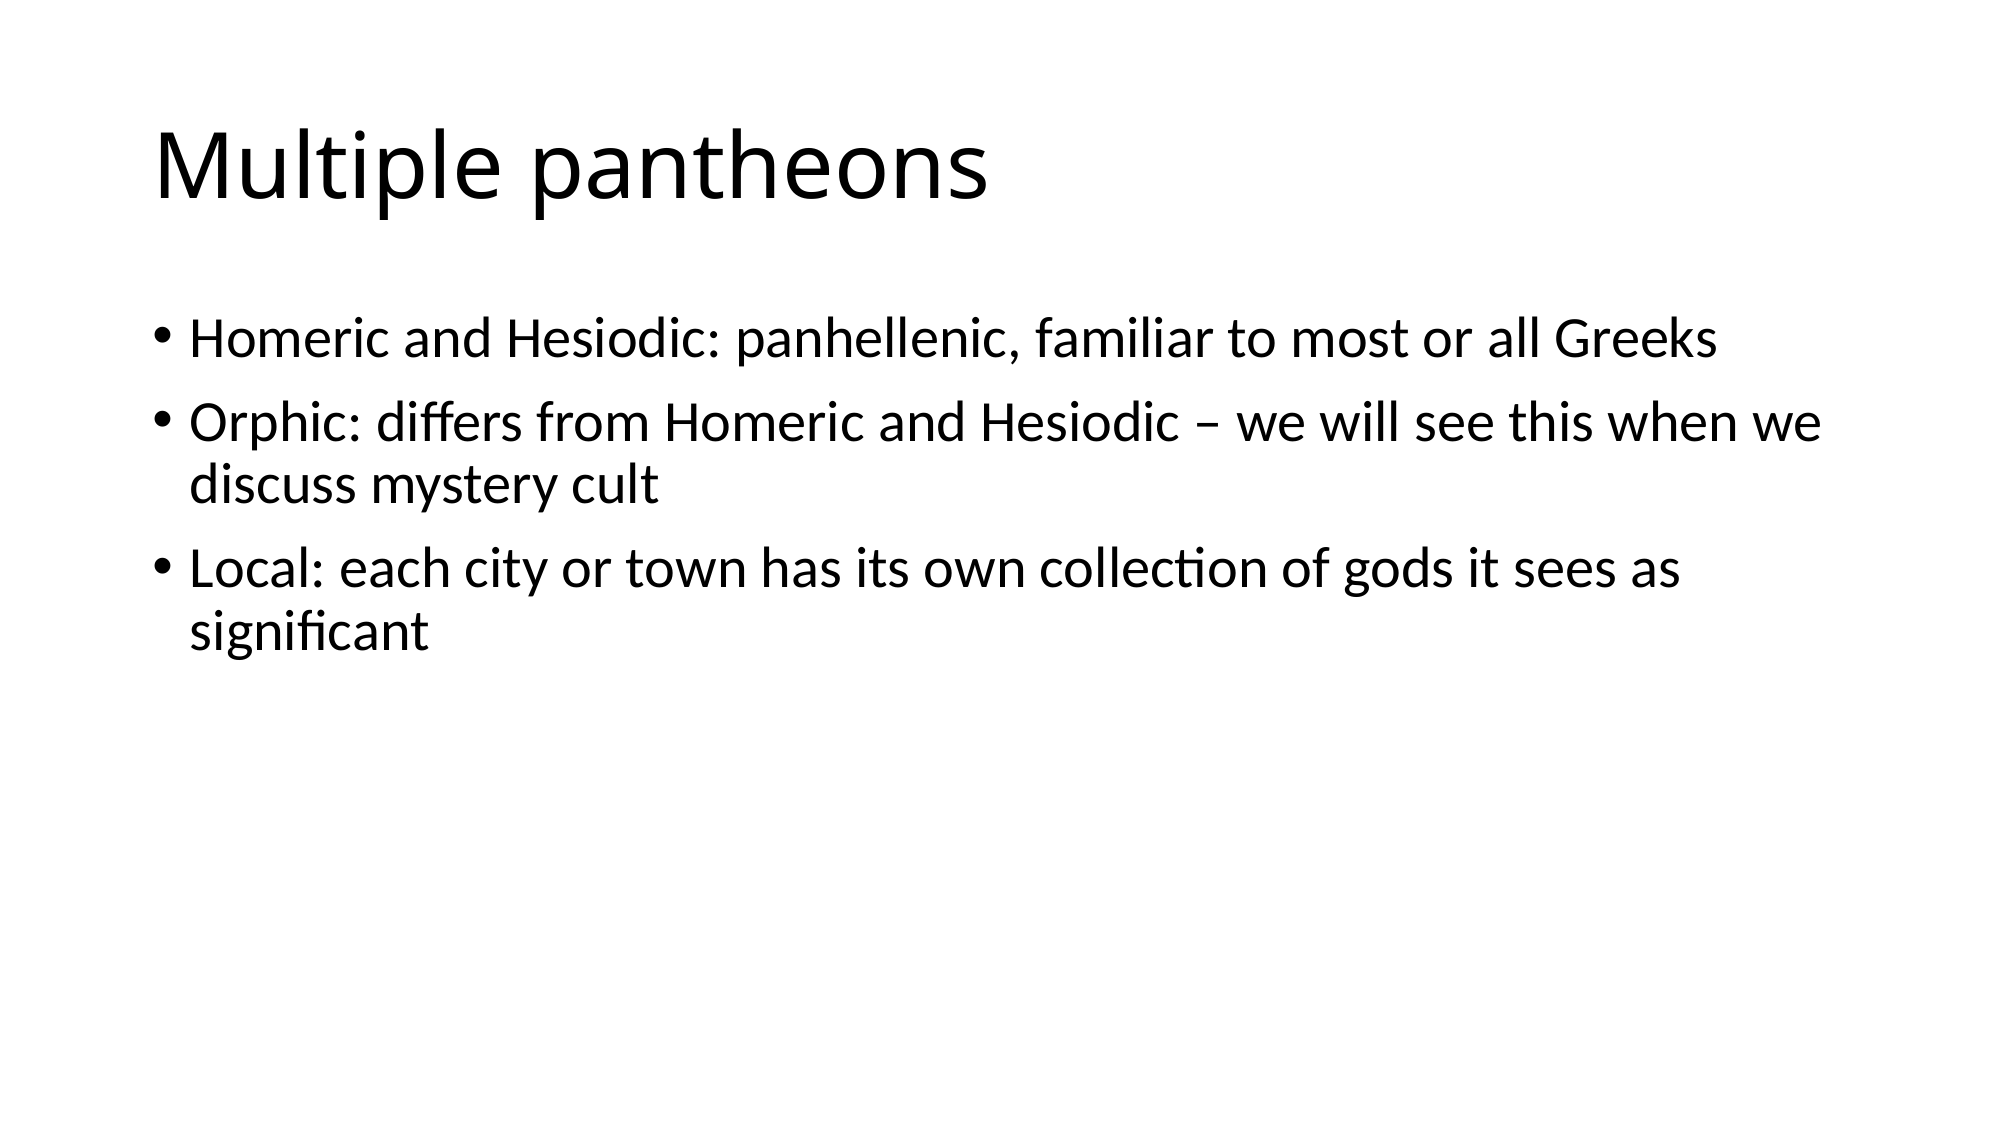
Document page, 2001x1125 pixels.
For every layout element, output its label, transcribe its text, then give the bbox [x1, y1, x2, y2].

list Homeric and Hesiodic: panhellenic, familiar to most or all Greeks Orphic: differs from Homeric and Hesiodic – we will see this when we discuss mystery cult Local: each city or town has its own collection of gods it sees as significant [137, 299, 1863, 1014]
title Multiple pantheons [137, 59, 1863, 278]
